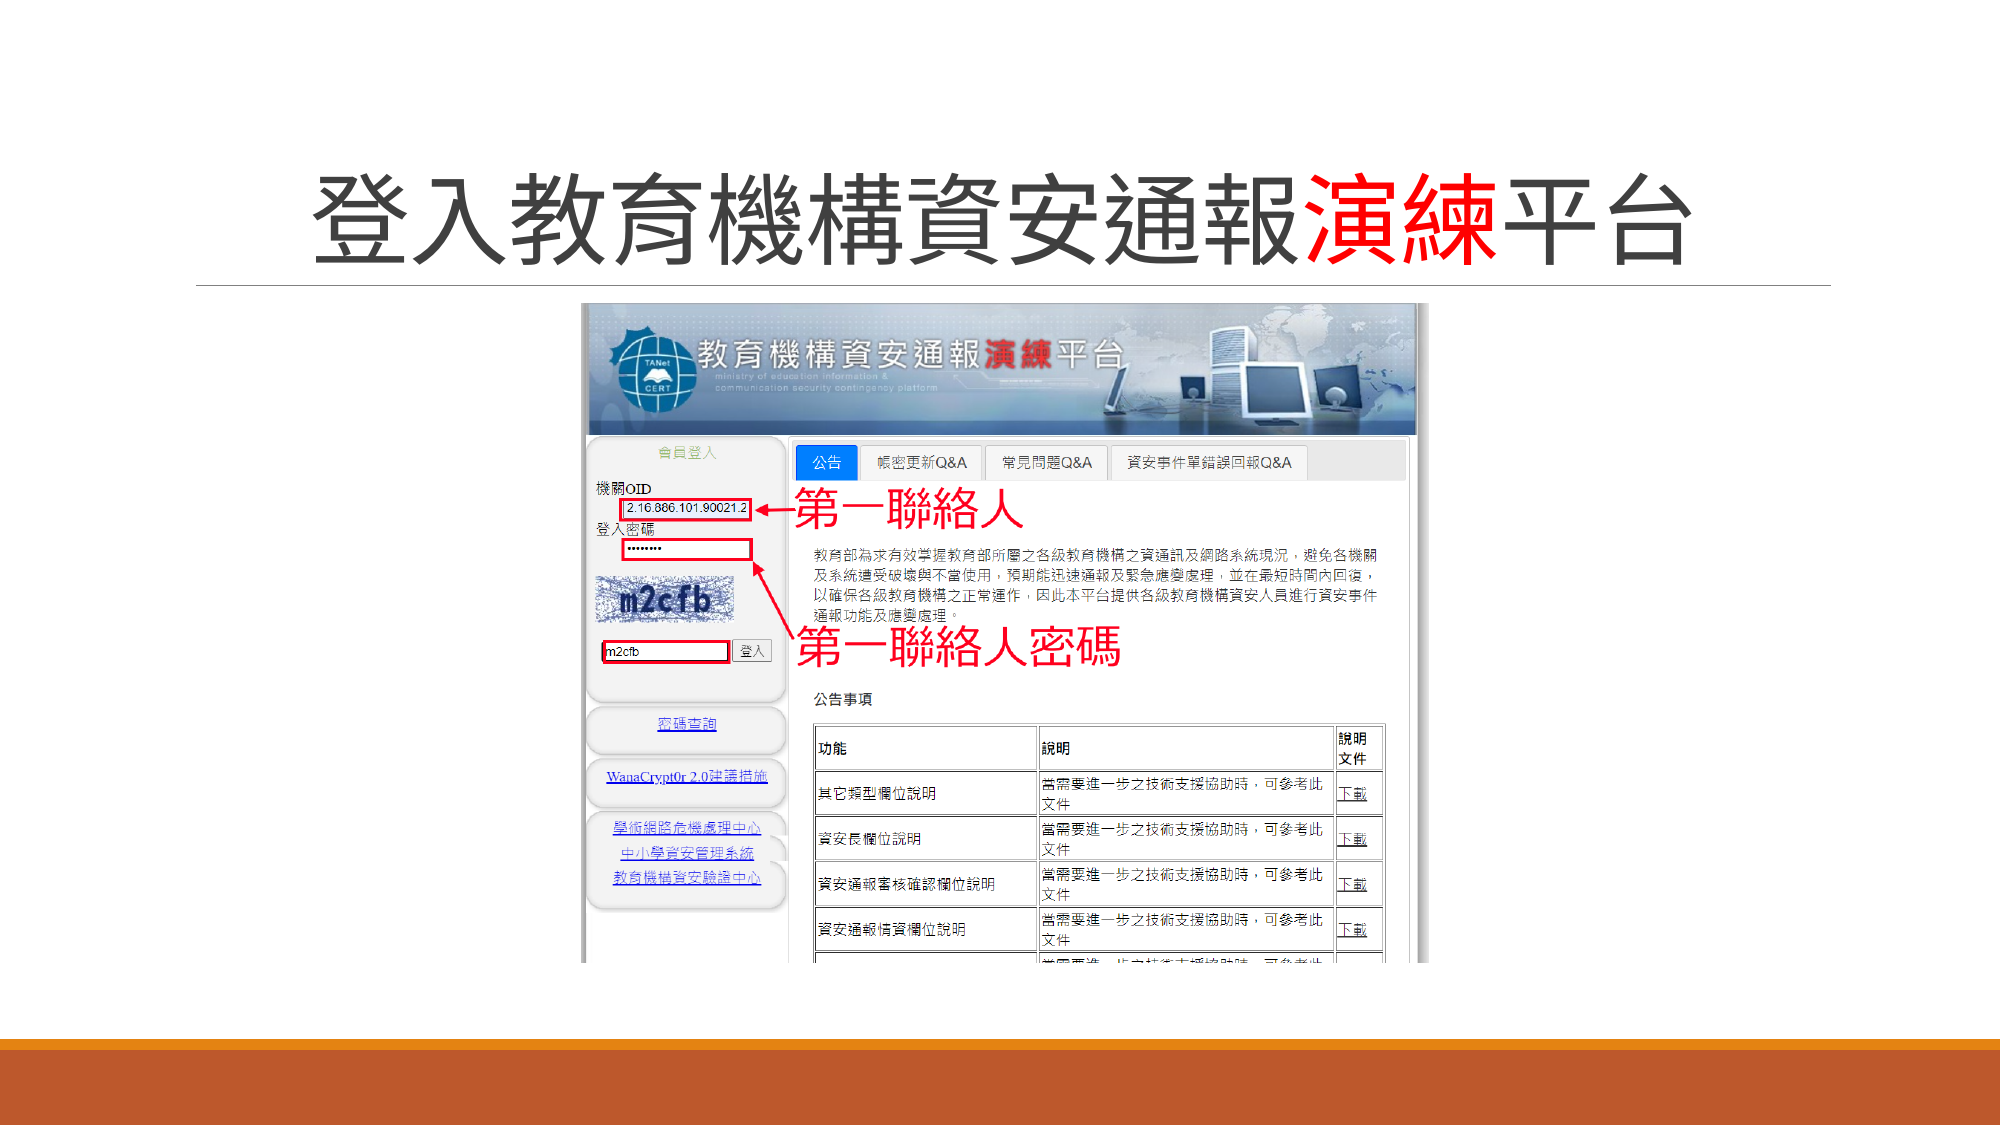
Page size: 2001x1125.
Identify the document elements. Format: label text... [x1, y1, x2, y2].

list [580, 302, 1429, 964]
title 登入教育機構資安通報演練平台 [180, 47, 1830, 285]
